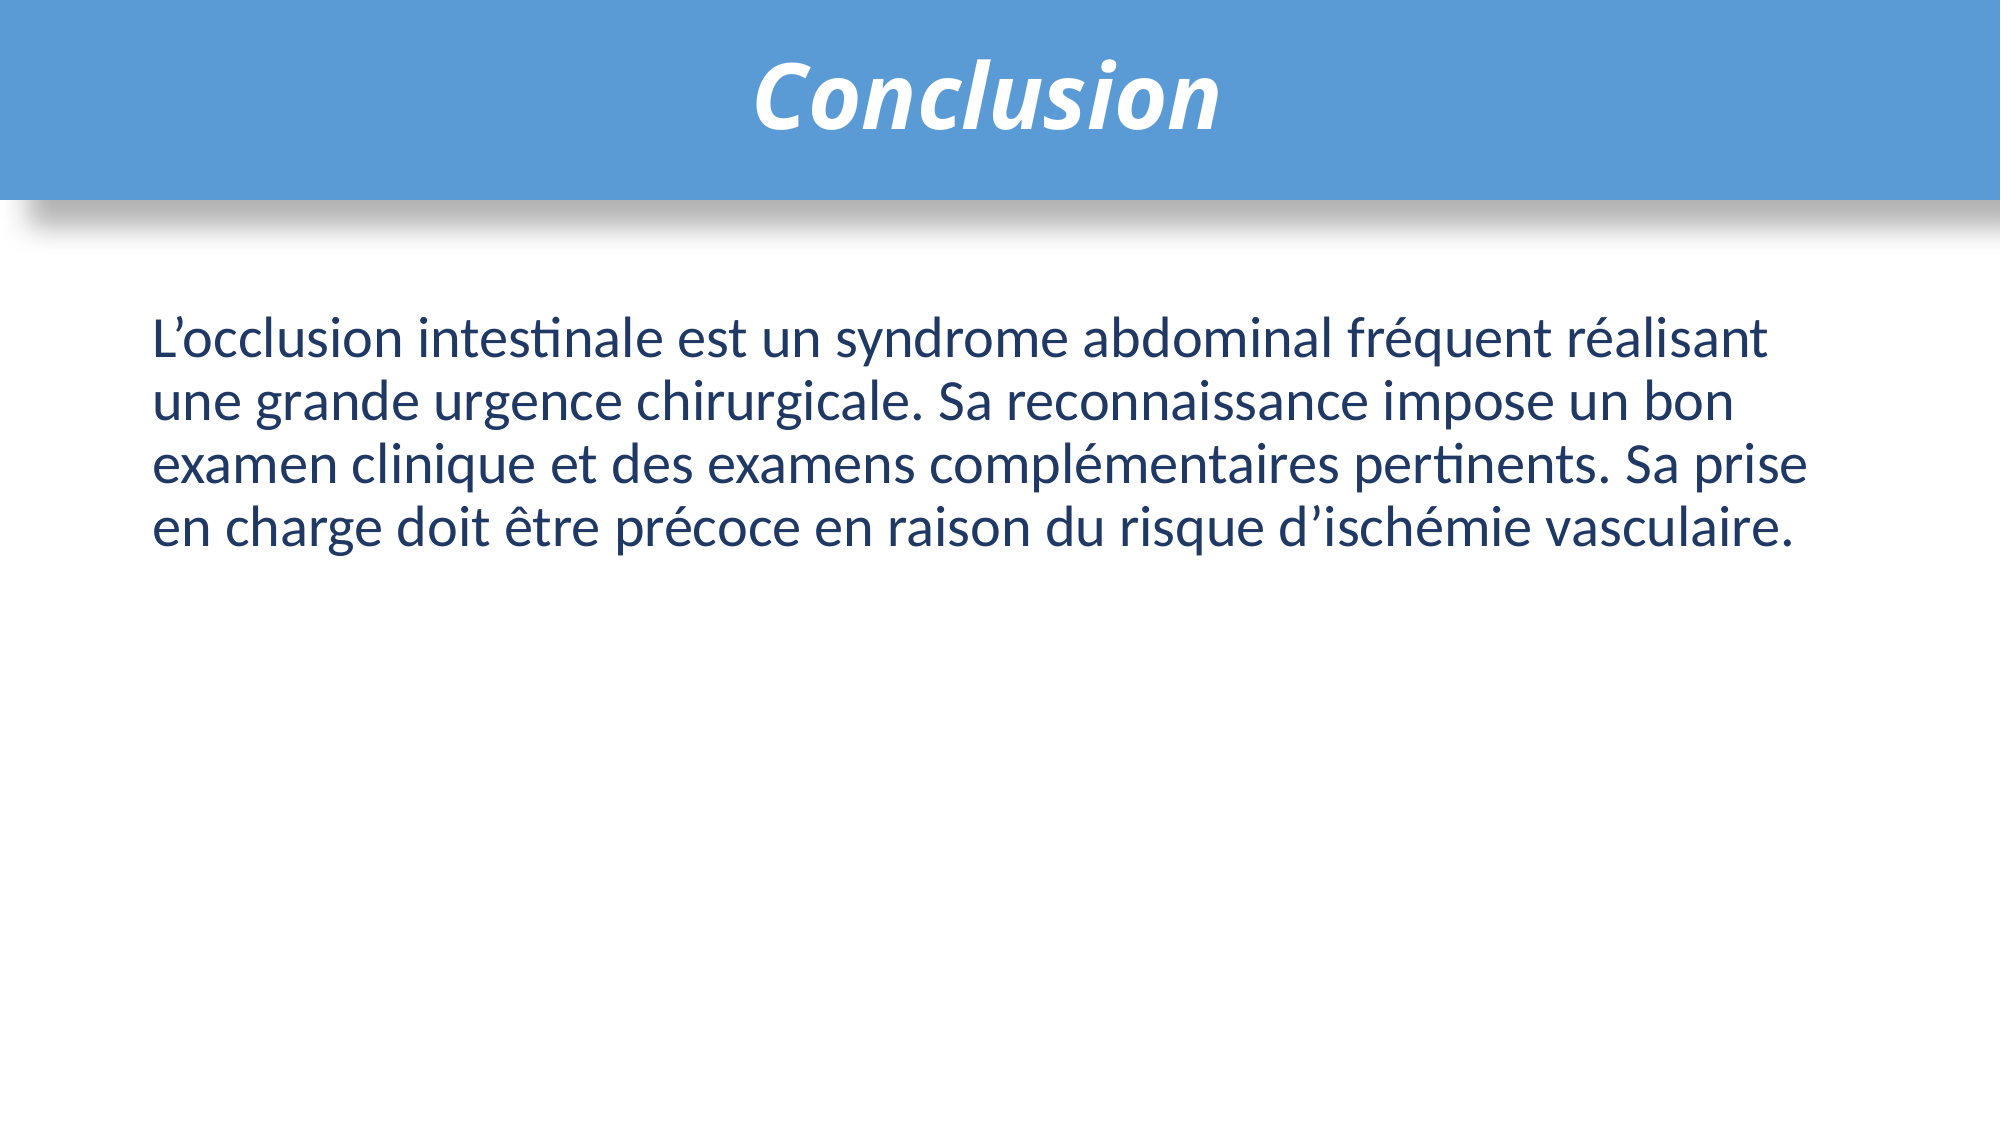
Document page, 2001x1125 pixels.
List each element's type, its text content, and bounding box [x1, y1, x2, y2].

title Conclusion [0, 0, 2000, 200]
list L’occlusion intestinale est un syndrome abdominal fréquent réalisant une grande urgence chirurgicale. Sa reconnaissance impose un bon examen clinique et des examens complémentaires pertinents. Sa prise en charge doit être précoce en raison du risque d’ischémie vasculaire. [137, 299, 1863, 1014]
